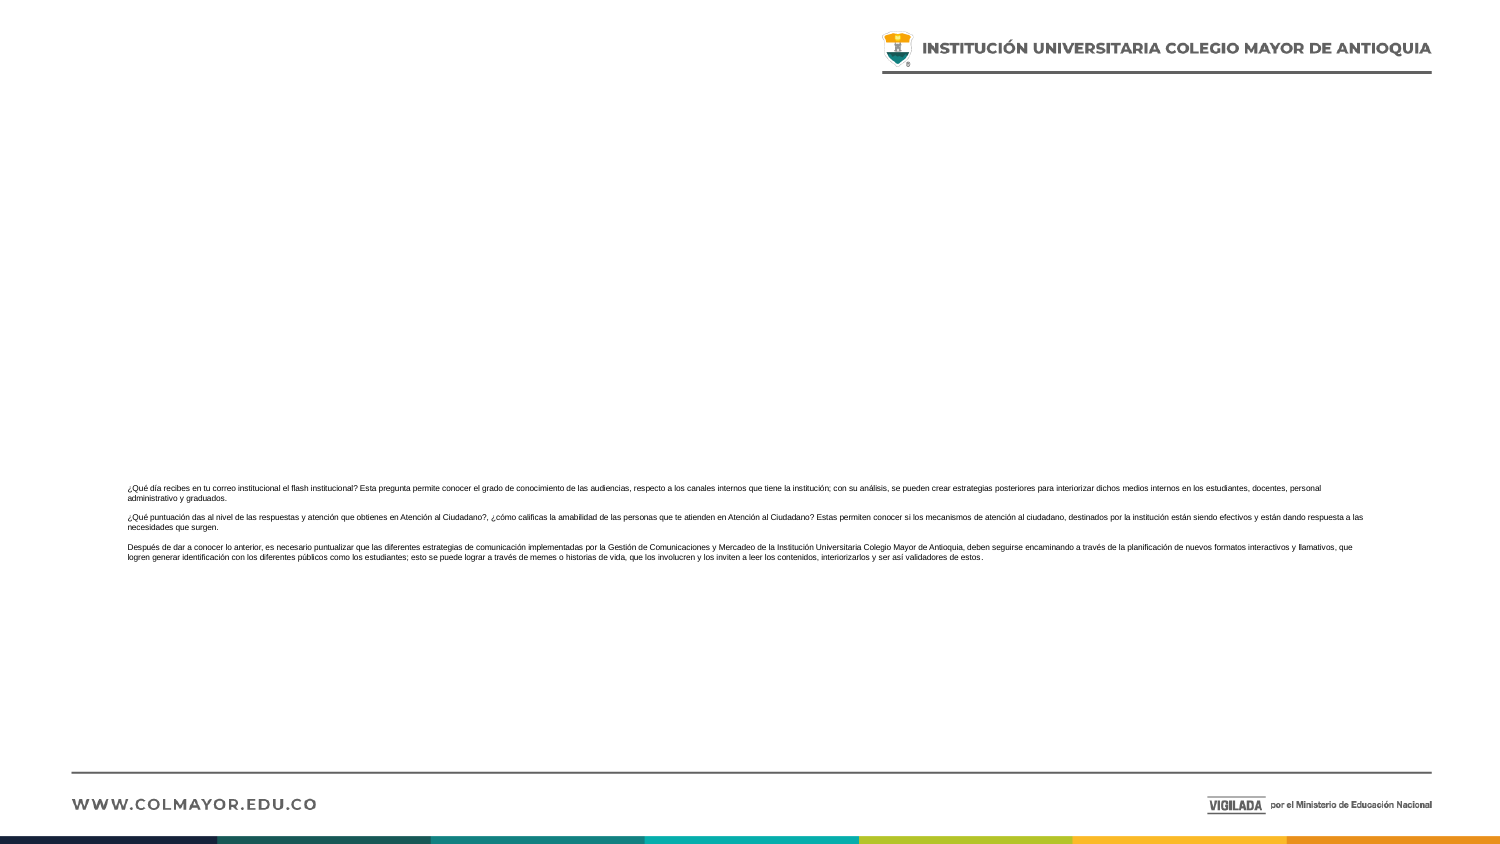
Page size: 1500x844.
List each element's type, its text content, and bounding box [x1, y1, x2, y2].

picture [0, 0, 1500, 844]
title ¿Qué día recibes en tu correo institucional el flash institucional? Esta pregunta permite conocer el grado de conocimiento de las audiencias, respecto a los canales internos que tiene la institución; con su análisis, se pueden crear estrategias posteriores para interiorizar dichos medios internos en los estudiantes, docentes, personal administrativo y graduados. ¿Qué puntuación das al nivel de las respuestas y atención que obtienes en Atención al Ciudadano?, ¿cómo calificas la amabilidad de las personas que te atienden en Atención al Ciudadano? Estas permiten conocer si los mecanismos de atención al ciudadano, destinados por la institución están siendo efectivos y están dando respuesta a las necesidades que surgen. Después de dar a conocer lo anterior, es necesario puntualizar que las diferentes estrategias de comunicación implementadas por la Gestión de Comunicaciones y Mercadeo de la Institución Universitaria Colegio Mayor de Antioquia, deben seguirse encaminando a través de la planificación de nuevos formatos interactivos y llamativos, que logren generar identificación con los diferentes públicos como los estudiantes; esto se puede lograr a través de memes o historias de vida, que los involucren y los inviten a leer los contenidos, interiorizarlos y ser así validadores de estos. [112, 473, 1388, 655]
